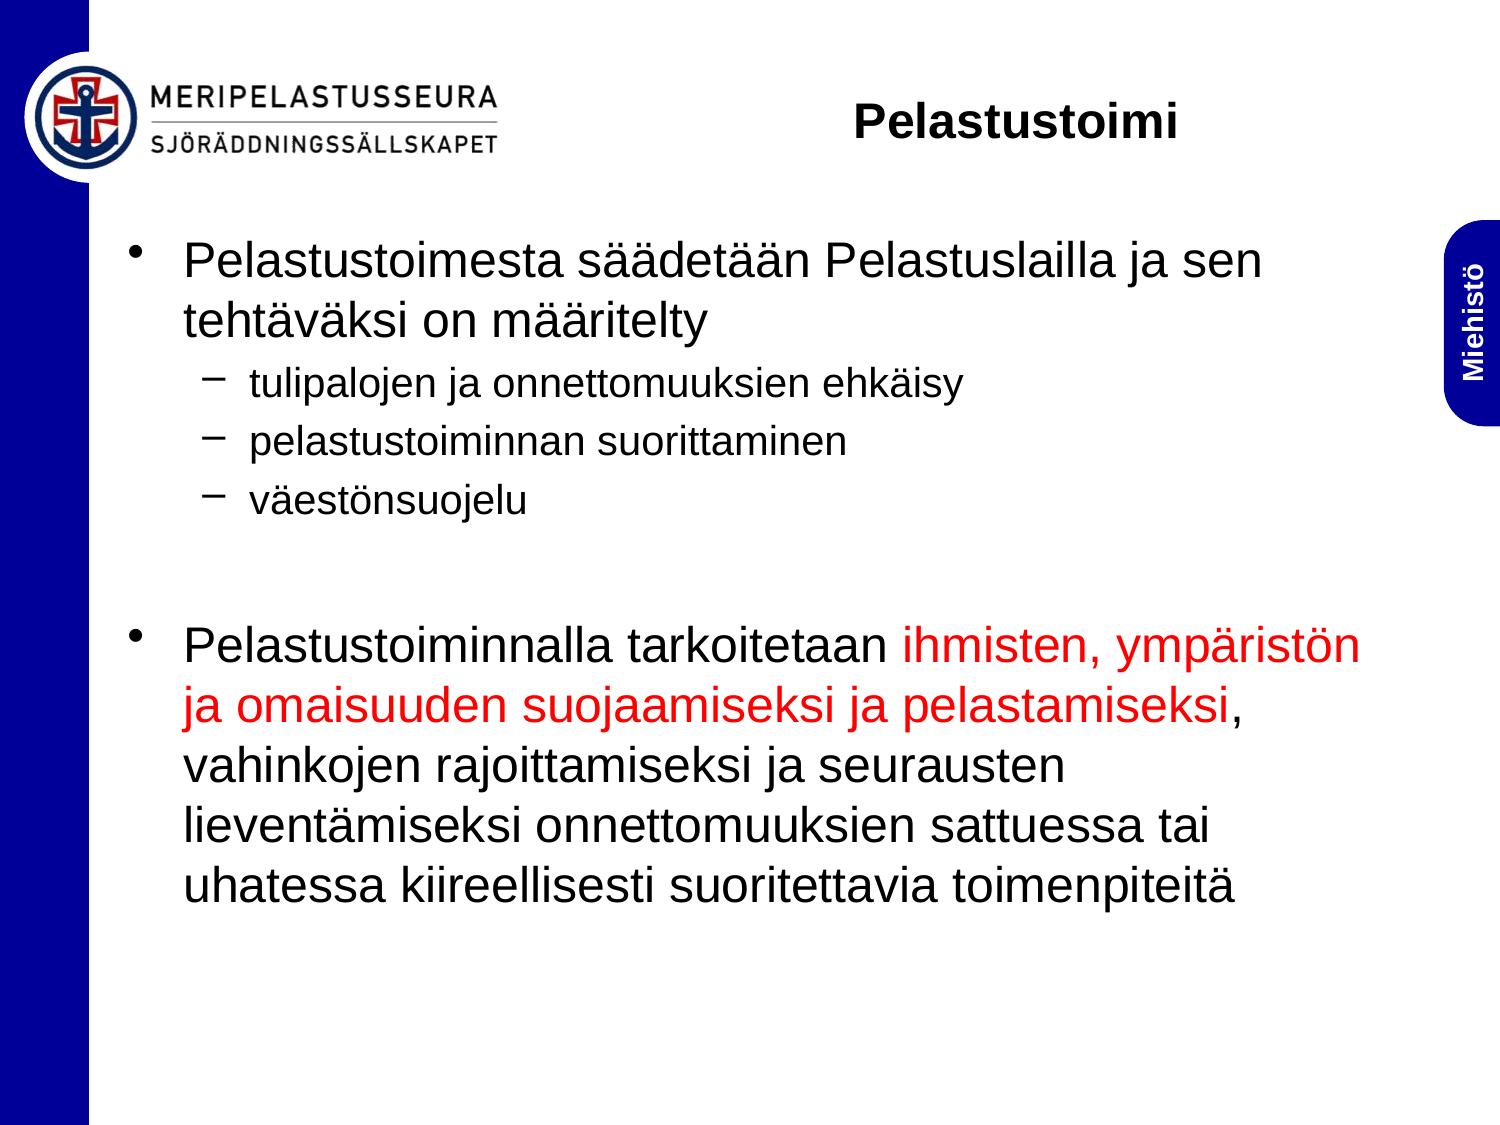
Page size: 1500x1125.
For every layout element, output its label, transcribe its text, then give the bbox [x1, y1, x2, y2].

title Pelastustoimi [608, 42, 1426, 195]
list Pelastustoimesta säädetään Pelastuslailla ja sen tehtäväksi on määritelty tulipalojen ja onnettomuuksien ehkäisy pelastustoiminnan suorittaminen väestönsuojelu Pelastustoiminnalla tarkoitetaan ihmisten, ympäristön ja omaisuuden suojaamiseksi ja pelastamiseksi, vahinkojen rajoittamiseksi ja seurausten lieventämiseksi onnettomuuksien sattuessa tai uhatessa kiireellisesti suoritettavia toimenpiteitä [111, 219, 1426, 1006]
picture [17, 47, 516, 188]
